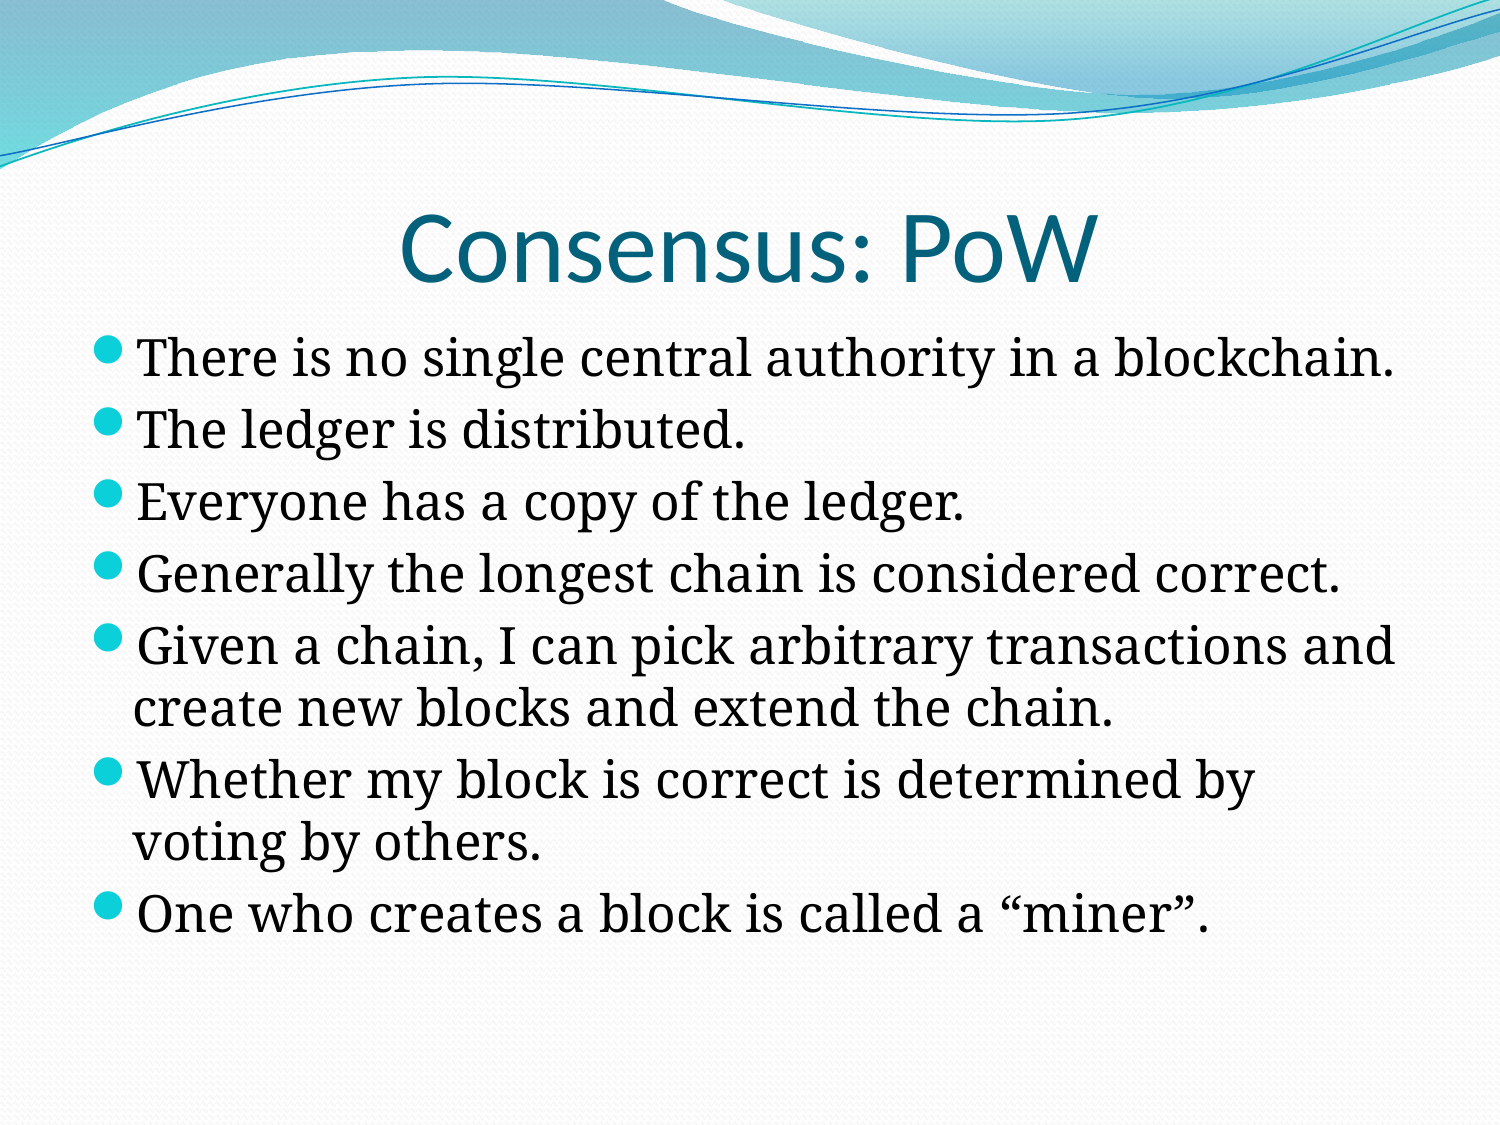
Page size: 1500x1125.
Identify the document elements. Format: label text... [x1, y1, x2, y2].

title Consensus: PoW [75, 115, 1425, 303]
list There is no single central authority in a blockchain. The ledger is distributed. Everyone has a copy of the ledger. Generally the longest chain is considered correct. Given a chain, I can pick arbitrary transactions and create new blocks and extend the chain. Whether my block is correct is determined by voting by others. One who creates a block is called a “miner”. [75, 317, 1425, 1038]
